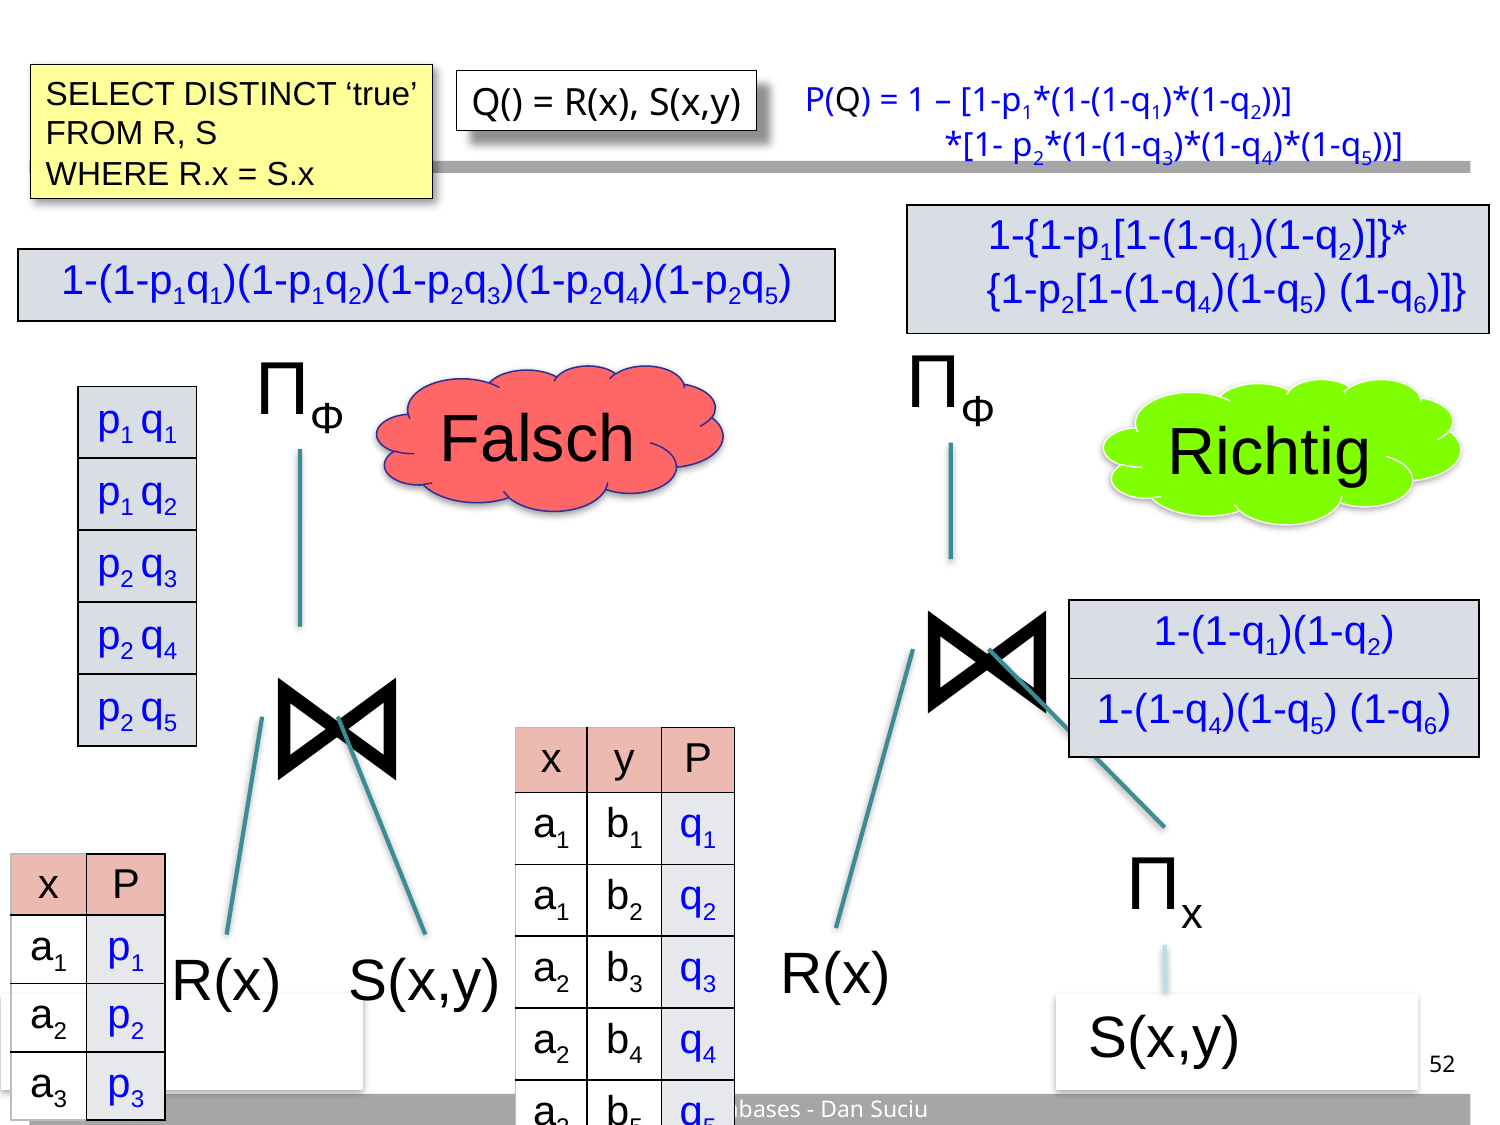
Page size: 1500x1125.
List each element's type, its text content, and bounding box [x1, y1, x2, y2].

text_box Q() = R(x), S(x,y) [456, 70, 757, 131]
table_header x [516, 728, 586, 792]
table_cell a2 [516, 1081, 586, 1125]
table_header P [87, 855, 164, 914]
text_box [764, 325, 1258, 1078]
table_header 1-(1-p1q1)(1-p1q2)(1-p2q3)(1-p2q4)(1-p2q5) [19, 250, 834, 320]
table_cell a2 [516, 937, 586, 1007]
text_box Richtig [1262, 378, 1462, 526]
table_cell a1 [12, 916, 86, 983]
text_box S(x,y) [334, 934, 515, 1020]
table_cell a2 [516, 1009, 586, 1079]
table_cell q2 [662, 865, 734, 935]
text_box ⋈ [262, 626, 338, 807]
table_cell a3 [12, 1053, 86, 1119]
text_box R(x) [156, 934, 297, 1020]
text_box P(Q) = 1 – [1-p1*(1-(1-q1)*(1-q2))] *[1- p2*(1-(1-q3)*(1-q4)*(1-q5))] [790, 70, 1419, 177]
text_box [1, 994, 10, 1090]
table_cell p1 [87, 916, 164, 983]
slide_number 52 [1305, 1050, 1471, 1083]
footer Probabilistic Databases - Dan Suciu [735, 1086, 955, 1123]
text_box Falsch [375, 365, 724, 513]
text_box SELECT DISTINCT ‘true’ FROM R, S WHERE R.x = S.x [30, 64, 433, 199]
table_cell a1 [516, 865, 586, 935]
table_cell a1 [516, 793, 586, 864]
table_cell q4 [662, 1009, 734, 1079]
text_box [337, 716, 426, 935]
text_box ΠΦ [240, 332, 360, 450]
table_cell p1 q2 [79, 459, 196, 529]
table_cell 1-(1-q4)(1-q5) (1-q6) [1262, 679, 1478, 756]
table_header 1-(1-q1)(1-q2) [1262, 601, 1478, 678]
table_cell p3 [87, 1053, 164, 1119]
table_cell p2 [87, 984, 164, 1051]
table_cell a2 [12, 984, 86, 1051]
text_box [1056, 994, 1418, 1090]
table_cell b3 [588, 937, 661, 1007]
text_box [226, 716, 263, 935]
table_header 1-{1-p1[1-(1-q1)(1-q2)]}* {1-p2[1-(1-q4)(1-q5) (1-q6)]} [908, 206, 1488, 333]
table_header x [12, 855, 86, 914]
table_cell p2 q5 [79, 675, 196, 745]
table_cell p2 q4 [79, 603, 196, 673]
table_cell q5 [662, 1081, 734, 1125]
table_cell q1 [662, 793, 734, 864]
table_cell b5 [588, 1081, 661, 1125]
table_cell b4 [588, 1009, 661, 1079]
table_header p1 q1 [79, 387, 196, 457]
table_cell b2 [588, 865, 661, 935]
table_header y [588, 728, 661, 792]
table_cell q3 [662, 937, 734, 1007]
table_cell p2 q3 [79, 531, 196, 601]
text_box [166, 994, 363, 1090]
table_cell b1 [588, 793, 661, 864]
table_header P [662, 728, 734, 792]
